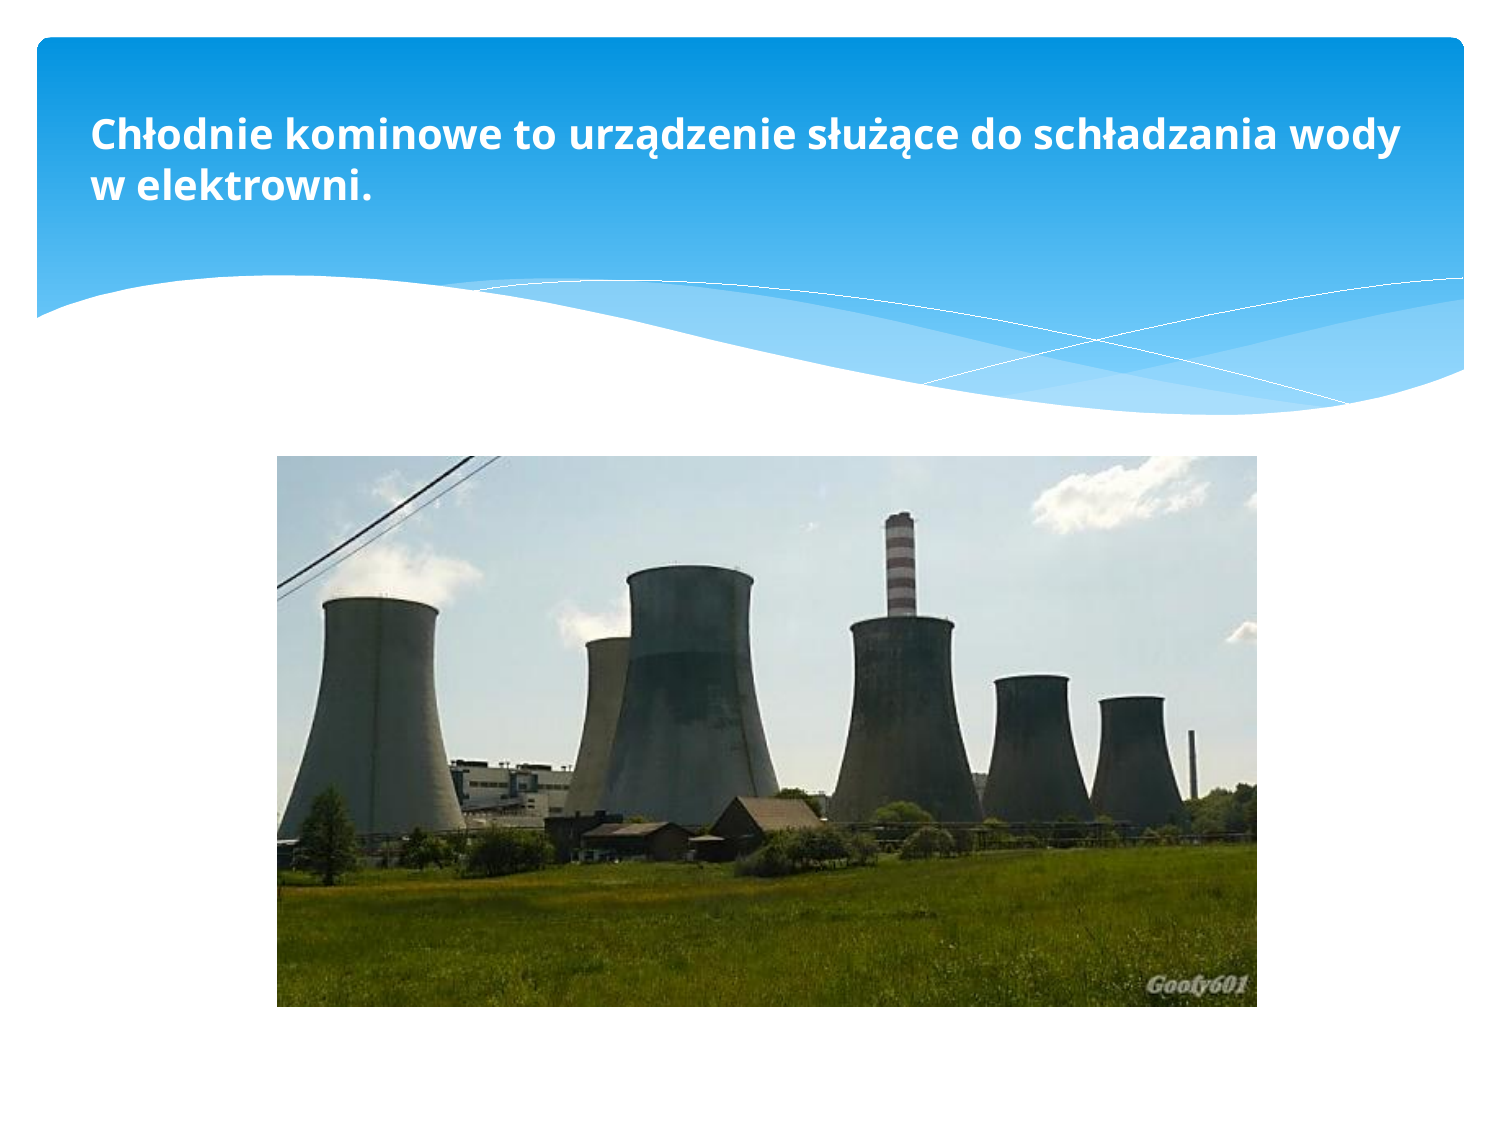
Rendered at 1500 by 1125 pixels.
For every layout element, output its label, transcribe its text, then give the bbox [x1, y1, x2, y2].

title Chłodnie kominowe to urządzenie służące do schładzania wody w elektrowni. [75, 55, 1425, 261]
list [277, 455, 1258, 1007]
